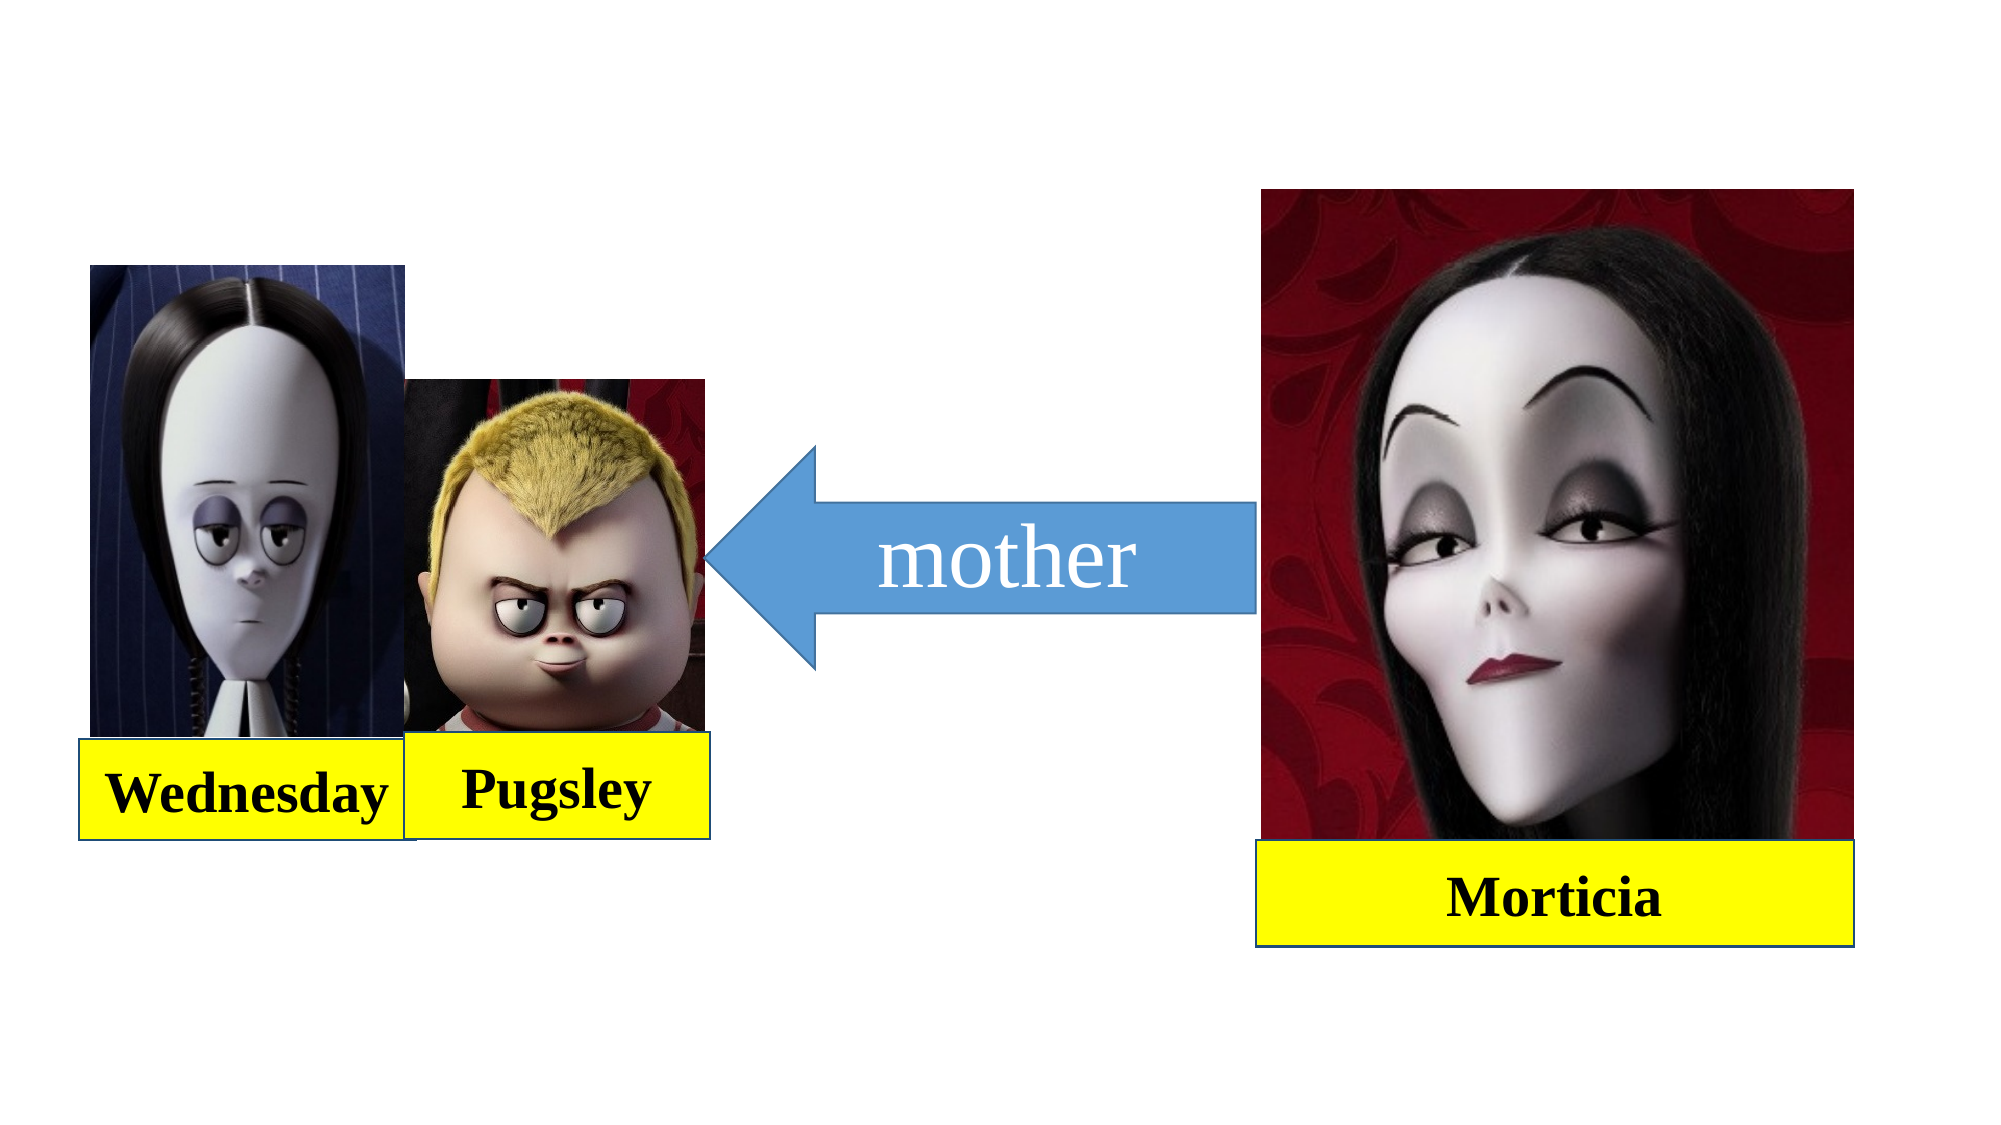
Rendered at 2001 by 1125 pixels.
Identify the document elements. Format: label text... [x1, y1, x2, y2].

text_box mother [705, 444, 1257, 672]
picture [90, 265, 705, 737]
text_box Wednesday [79, 739, 416, 841]
text_box Morticia [1255, 840, 1854, 947]
picture [1261, 189, 1854, 856]
text_box Pugsley [404, 732, 710, 839]
